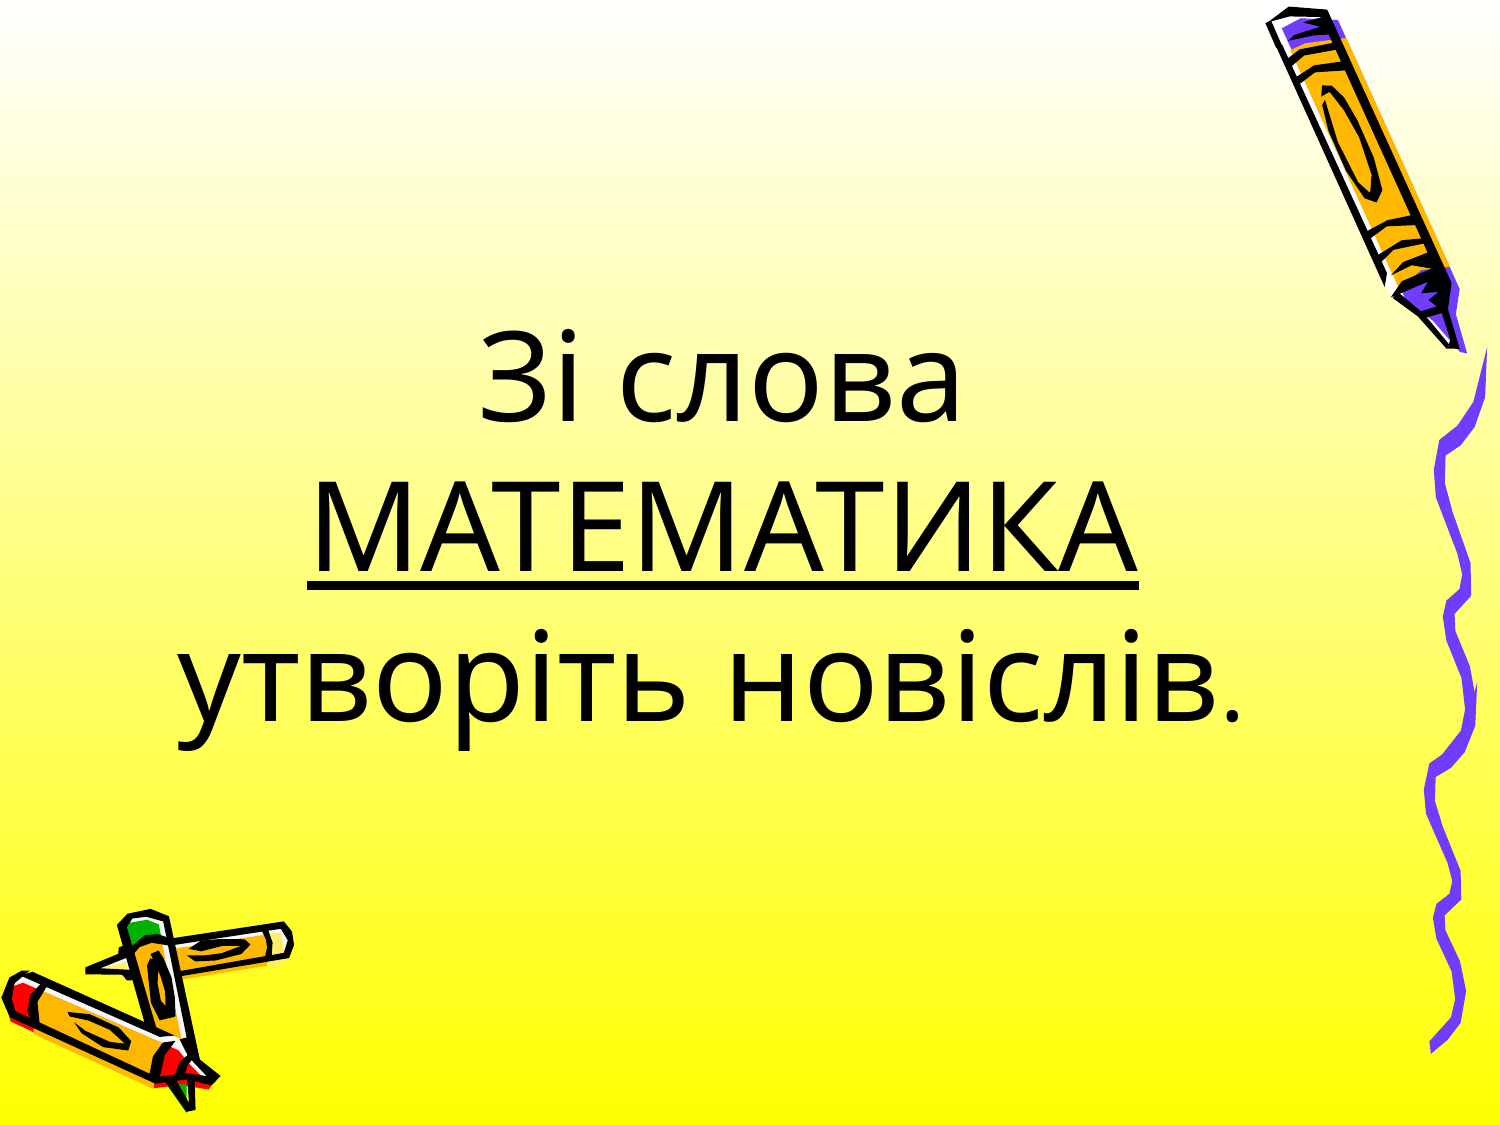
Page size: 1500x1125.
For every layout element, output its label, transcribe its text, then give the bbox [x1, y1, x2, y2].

title Зі слова МАТЕМАТИКА утворіть новіслів. [159, 491, 1287, 755]
